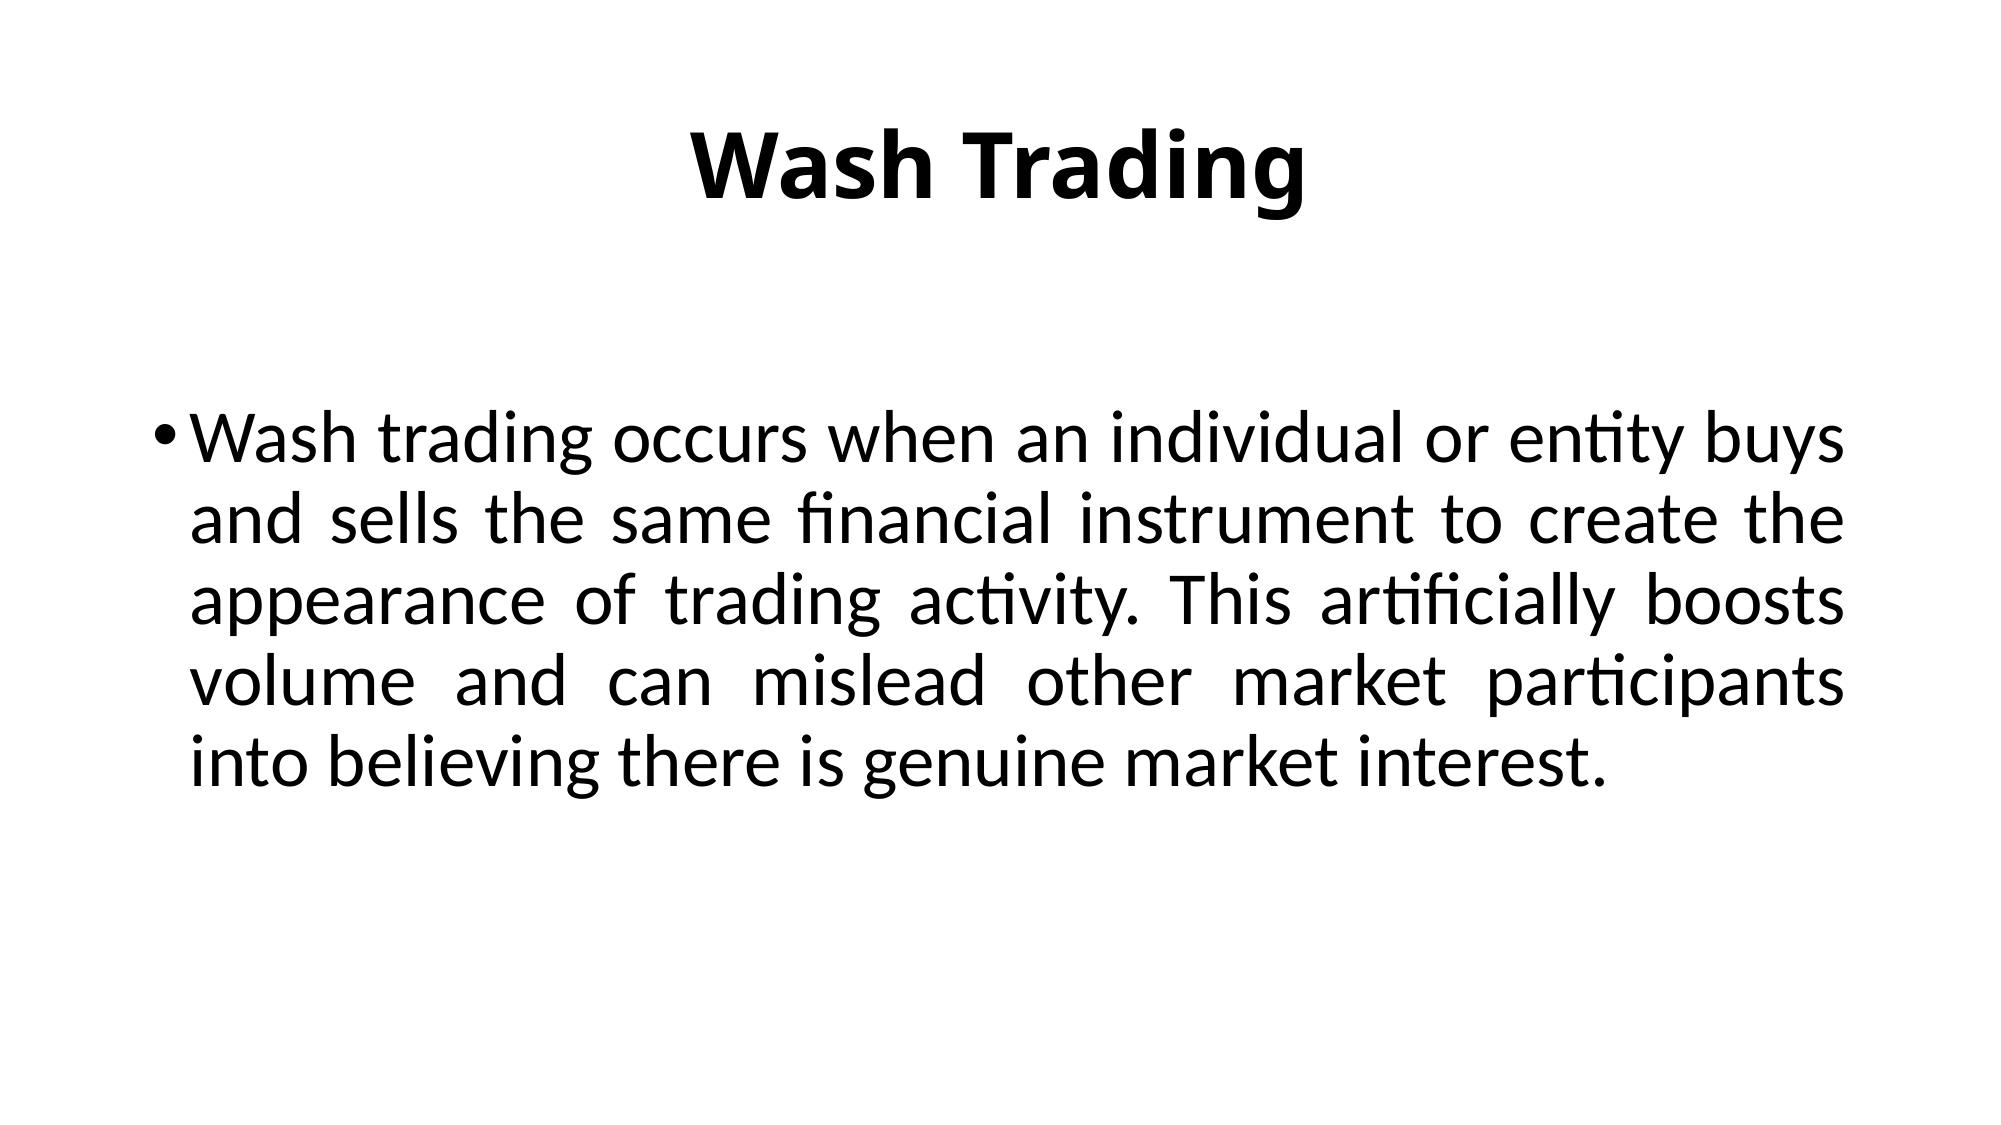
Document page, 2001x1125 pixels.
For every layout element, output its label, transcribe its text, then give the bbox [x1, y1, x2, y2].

title Wash Trading [137, 59, 1863, 278]
list Wash trading occurs when an individual or entity buys and sells the same financial instrument to create the appearance of trading activity. This artificially boosts volume and can mislead other market participants into believing there is genuine market interest. [137, 299, 1863, 1014]
